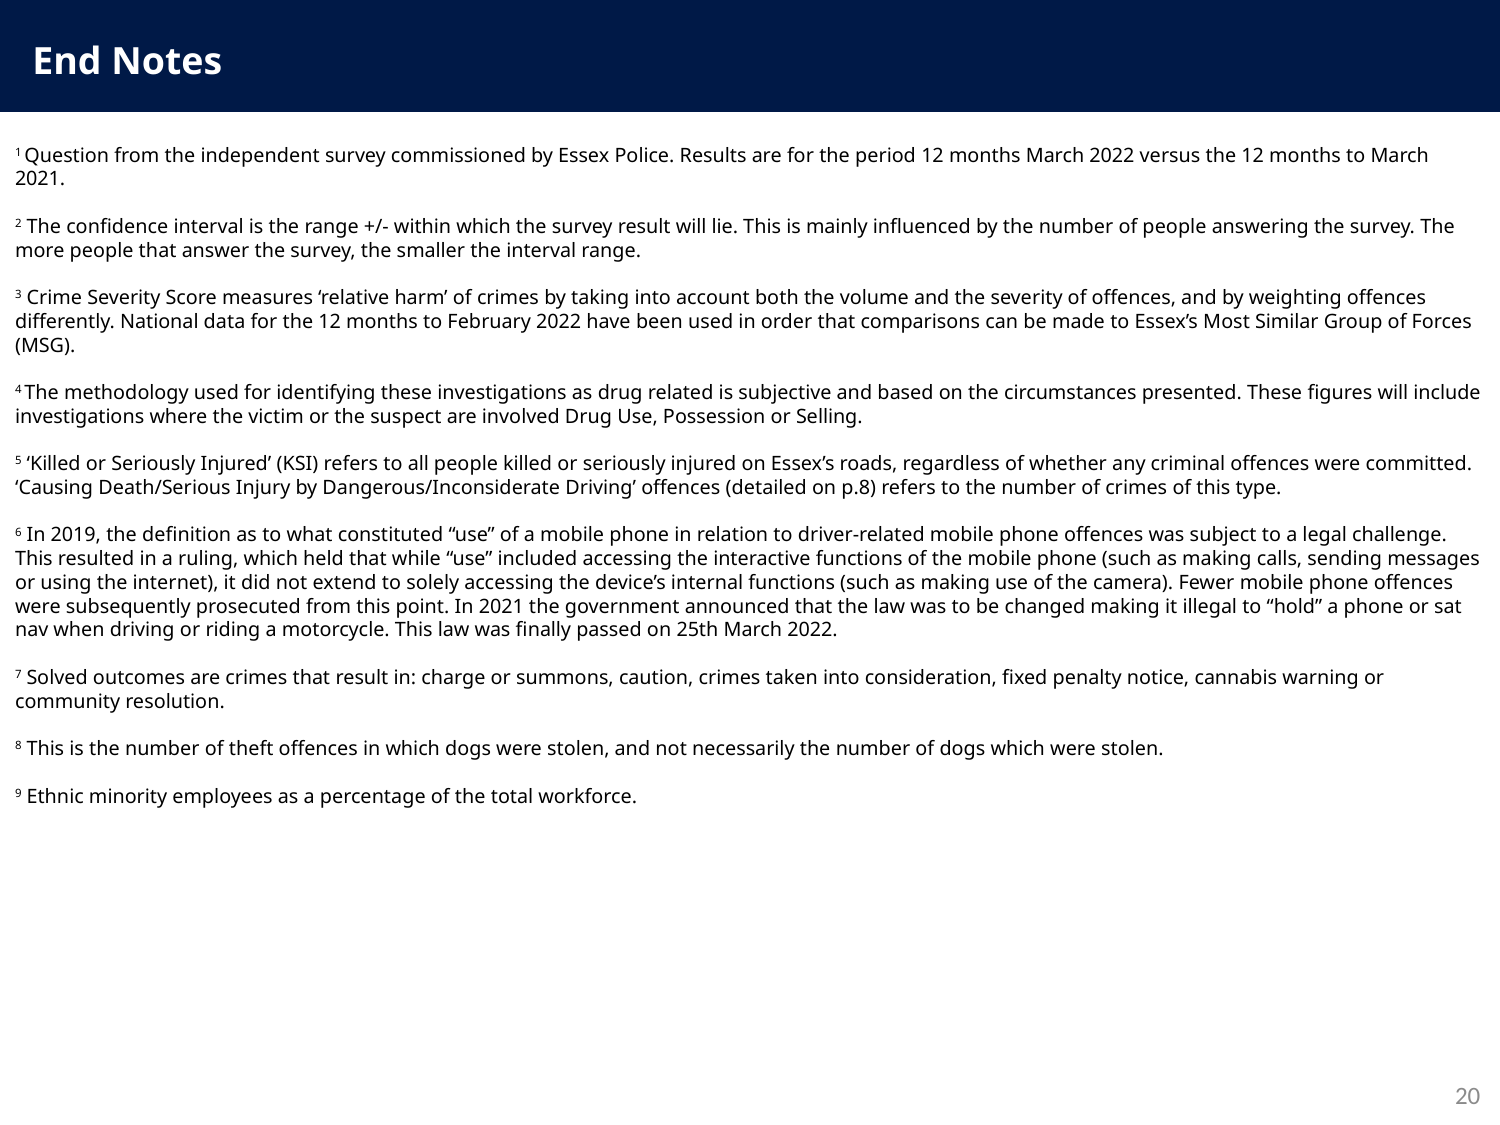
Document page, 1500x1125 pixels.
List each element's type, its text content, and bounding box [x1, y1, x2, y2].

text_box End Notes [17, 29, 1199, 90]
slide_number 20 [1145, 1065, 1496, 1125]
text_box [0, 0, 1500, 114]
text_box 1 Question from the independent survey commissioned by Essex Police. Results are for the period 12 months March 2022 versus the 12 months to March 2021. 2 The confidence interval is the range +/- within which the survey result will lie. This is mainly influenced by the number of people answering the survey. The more people that answer the survey, the smaller the interval range. 3 Crime Severity Score measures ‘relative harm’ of crimes by taking into account both the volume and the severity of offences, and by weighting offences differently. National data for the 12 months to February 2022 have been used in order that comparisons can be made to Essex’s Most Similar Group of Forces (MSG). 4 The methodology used for identifying these investigations as drug related is subjective and based on the circumstances presented. These figures will include investigations where the victim or the suspect are involved Drug Use, Possession or Selling. 5 ‘Killed or Seriously Injured’ (KSI) refers to all people killed or seriously injured on Essex’s roads, regardless of whether any criminal offences were committed. ‘Causing Death/Serious Injury by Dangerous/Inconsiderate Driving’ offences (detailed on p.8) refers to the number of crimes of this type. 6 In 2019, the definition as to what constituted “use” of a mobile phone in relation to driver-related mobile phone offences was subject to a legal challenge. This resulted in a ruling, which held that while “use” included accessing the interactive functions of the mobile phone (such as making calls, sending messages or using the internet), it did not extend to solely accessing the device’s internal functions (such as making use of the camera). Fewer mobile phone offences were subsequently prosecuted from this point. In 2021 the government announced that the law was to be changed making it illegal to “hold” a phone or sat nav when driving or riding a motorcycle. This law was finally passed on 25th March 2022. 7 Solved outcomes are crimes that result in: charge or summons, caution, crimes taken into consideration, fixed penalty notice, cannabis warning or community resolution. 8 This is the number of theft offences in which dogs were stolen, and not necessarily the number of dogs which were stolen. 9 Ethnic minority employees as a percentage of the total workforce. [0, 134, 1500, 815]
